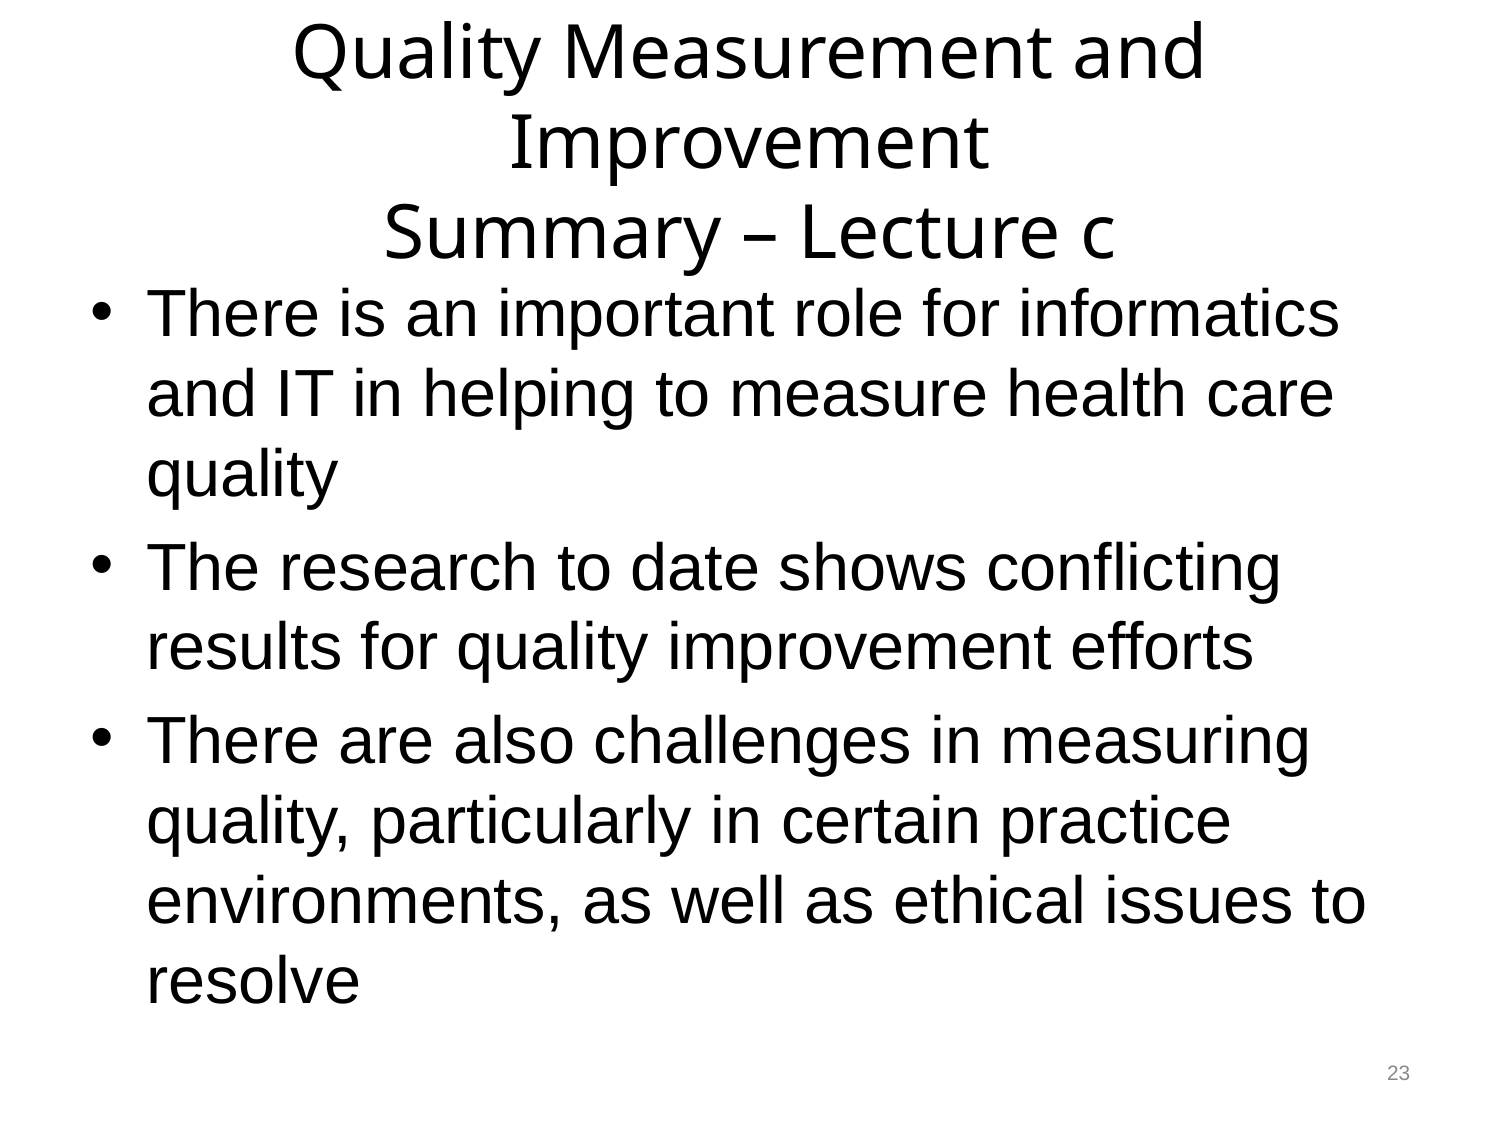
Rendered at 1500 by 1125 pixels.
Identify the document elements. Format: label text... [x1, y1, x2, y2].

list There is an important role for informatics and IT in helping to measure health care quality The research to date shows conflicting results for quality improvement efforts There are also challenges in measuring quality, particularly in certain practice environments, as well as ethical issues to resolve [75, 262, 1425, 1013]
title Quality Measurement and Improvement Summary – Lecture c [75, 45, 1425, 233]
slide_number 23 [1341, 1027, 1425, 1118]
